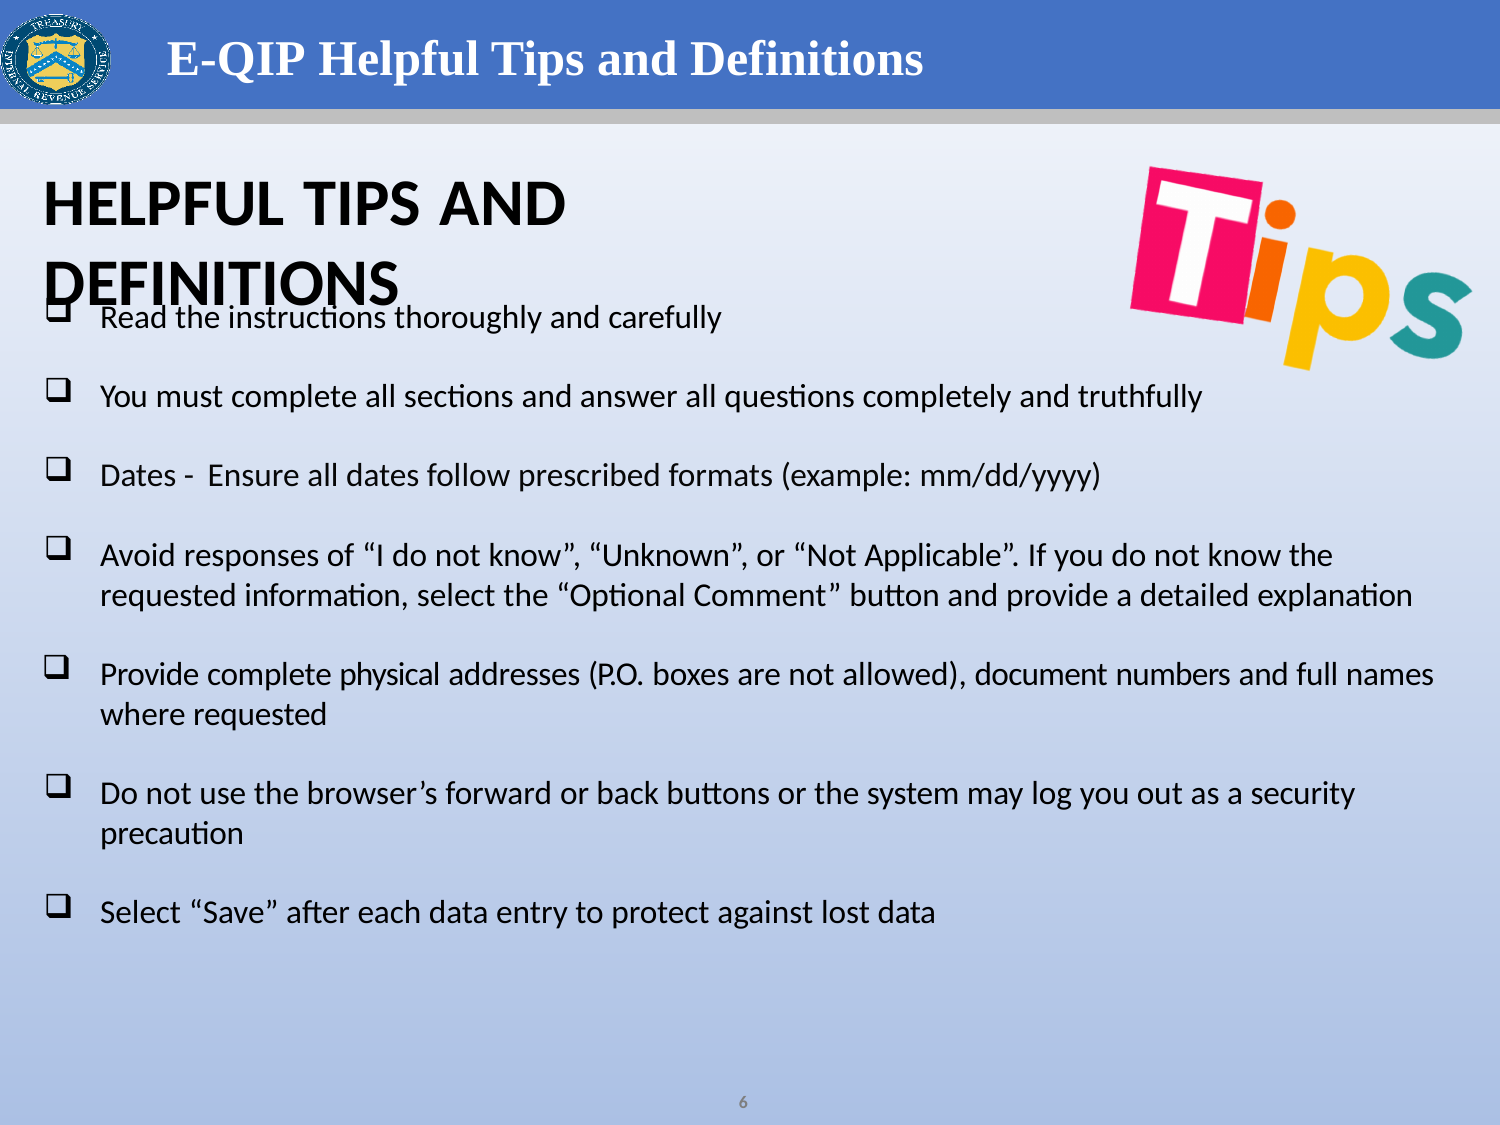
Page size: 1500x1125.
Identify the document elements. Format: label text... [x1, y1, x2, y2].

slide_number 6 [732, 1093, 766, 1125]
title E-QIP Helpful Tips and Definitions [0, 0, 1500, 214]
text_box Helpful Tips and Definitions [41, 156, 903, 292]
text_box Read the instructions thoroughly and carefully You must complete all sections and answer all questions completely and truthfully Dates - Ensure all dates follow prescribed formats (example: mm/dd/yyyy) Avoid responses of “I do not know”, “Unknown”, or “Not Applicable”. If you do not know the requested information, select the “Optional Comment” button and provide a detailed explanation Provide complete physical addresses (P.O. boxes are not allowed), document numbers and full names where requested Do not use the browser’s forward or back buttons or the system may log you out as a security precaution Select “Save” after each data entry to protect against lost data [41, 292, 1442, 931]
picture [1120, 157, 1488, 404]
